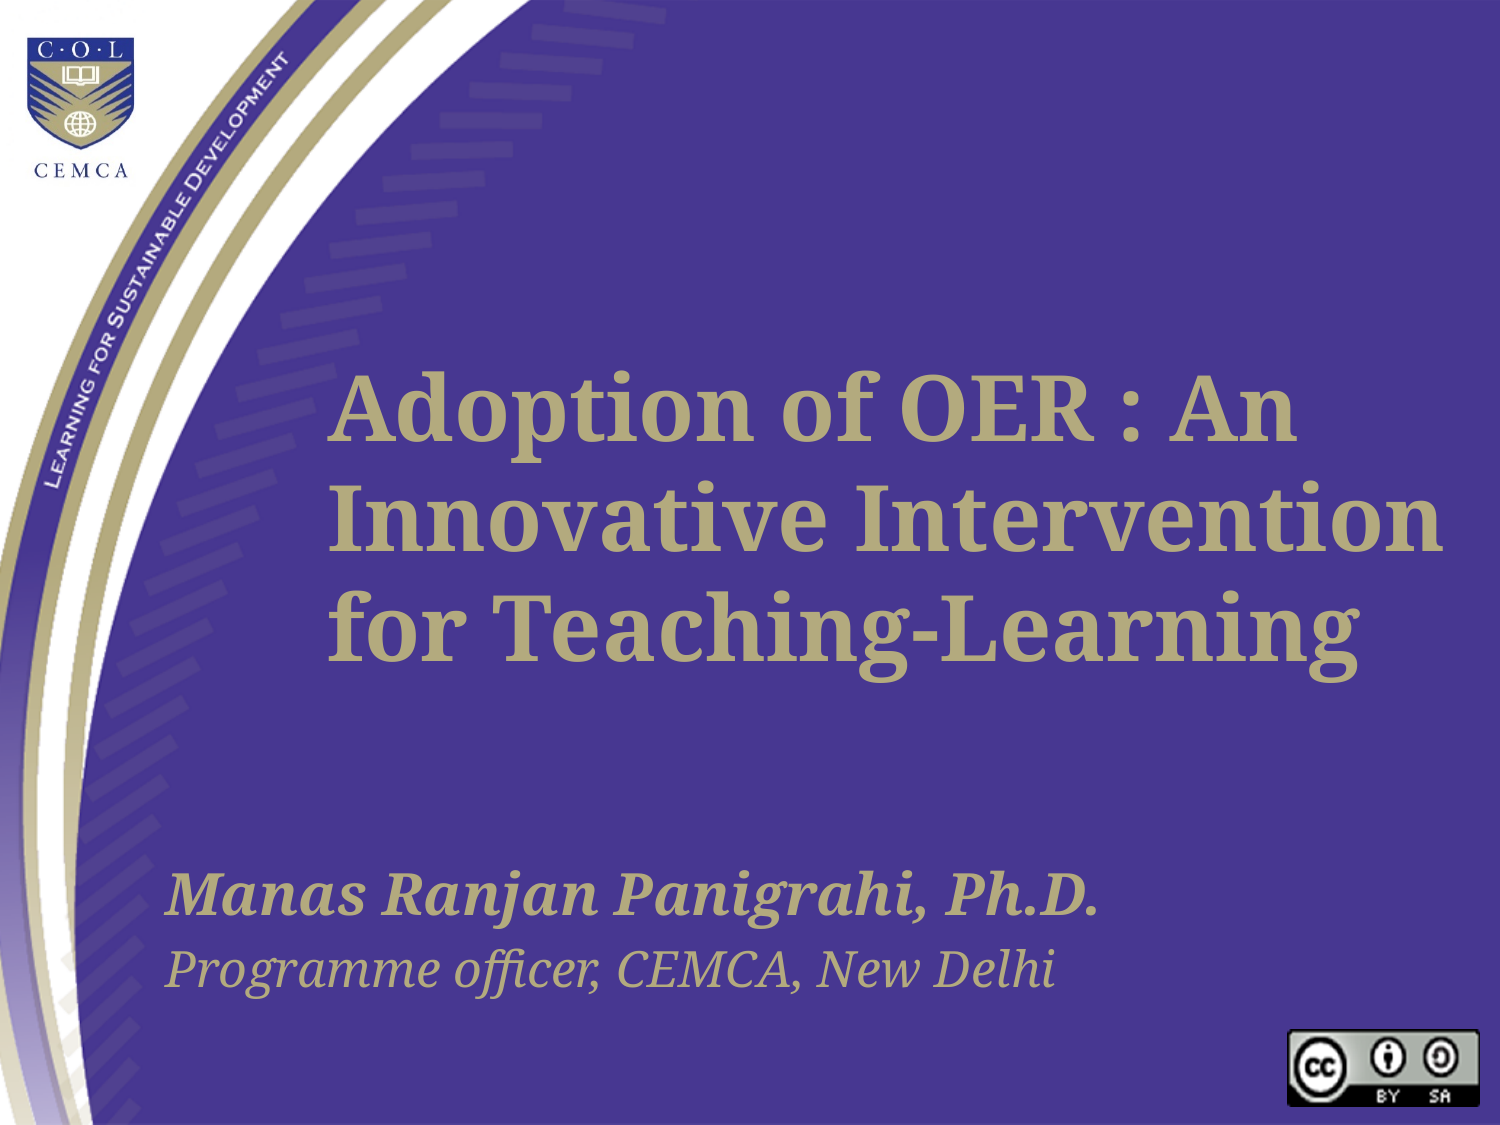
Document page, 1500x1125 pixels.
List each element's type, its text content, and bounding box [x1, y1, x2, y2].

text_box Adoption of OER : An Innovative Intervention for Teaching-Learning [312, 212, 1500, 688]
picture [0, 0, 1500, 1125]
text_box Manas Ranjan Panigrahi, Ph.D. Programme officer, CEMCA, New Delhi [149, 849, 1363, 1025]
